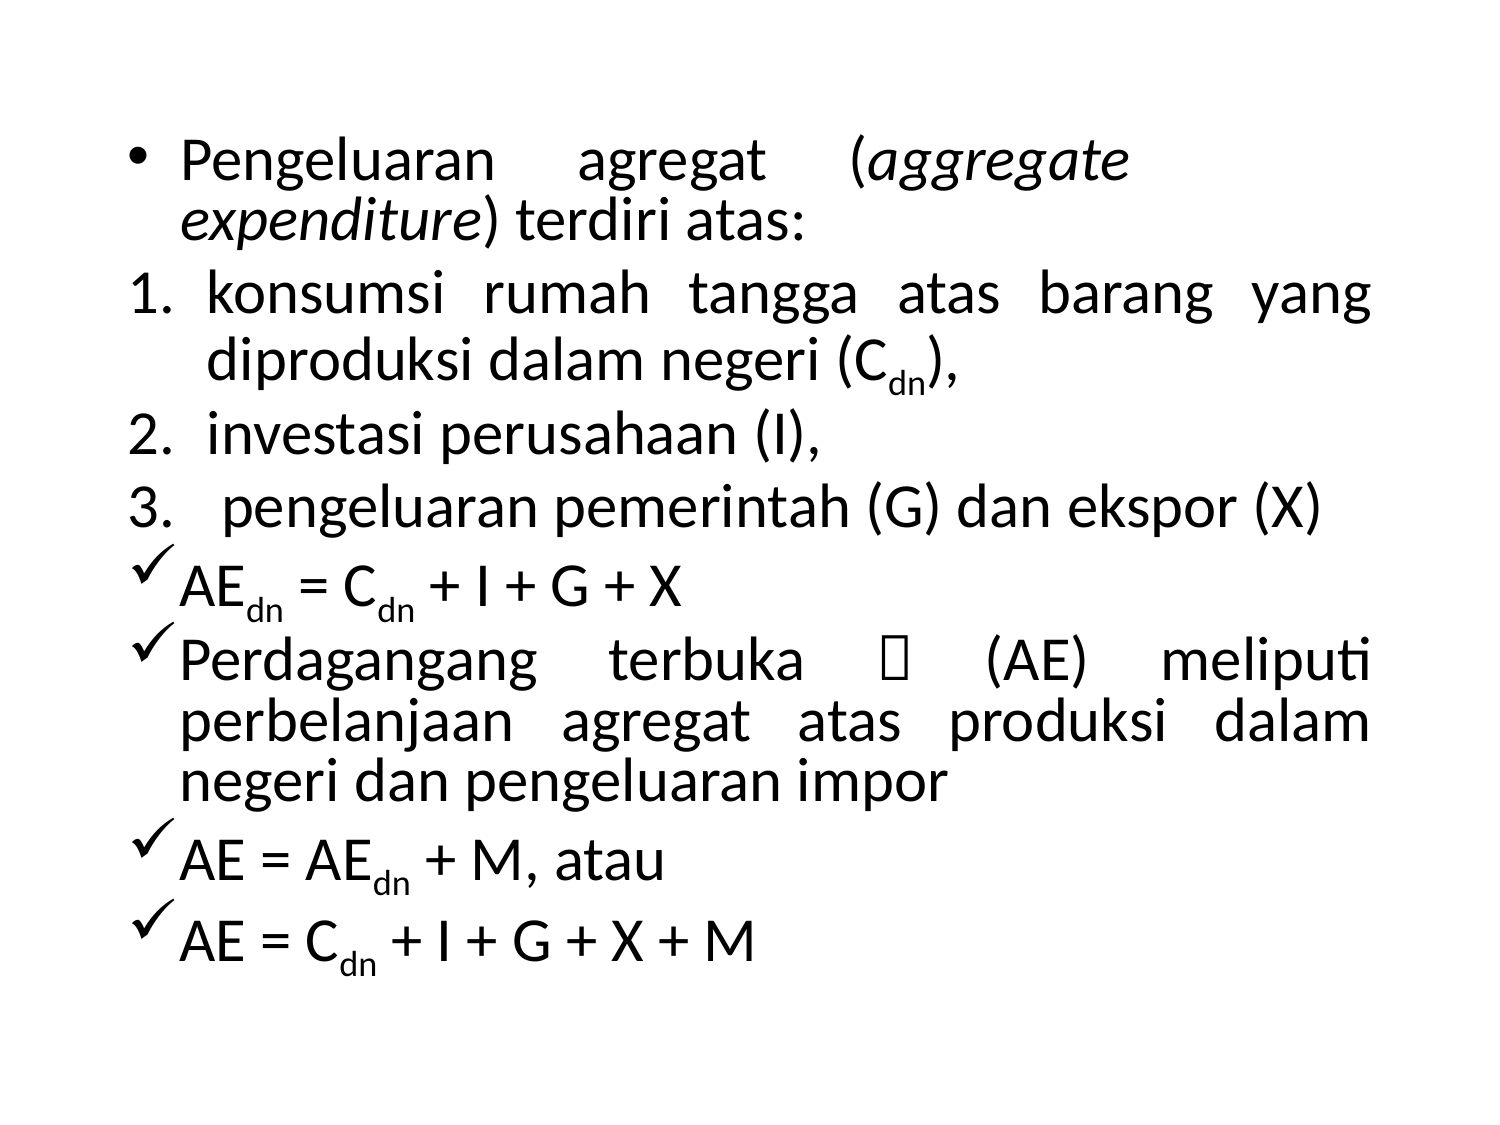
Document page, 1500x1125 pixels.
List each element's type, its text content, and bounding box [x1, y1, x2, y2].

list Pengeluaran agregat (aggregate expenditure) terdiri atas: konsumsi rumah tangga atas barang yang diproduksi dalam negeri (Cdn), investasi perusahaan (I), pengeluaran pemerintah (G) dan ekspor (X) AEdn = Cdn + I + G + X Perdagangang terbuka  (AE) meliputi perbelanjaan agregat atas produksi dalam negeri dan pengeluaran impor AE = AEdn + M, atau AE = Cdn + I + G + X + M [112, 125, 1388, 1000]
